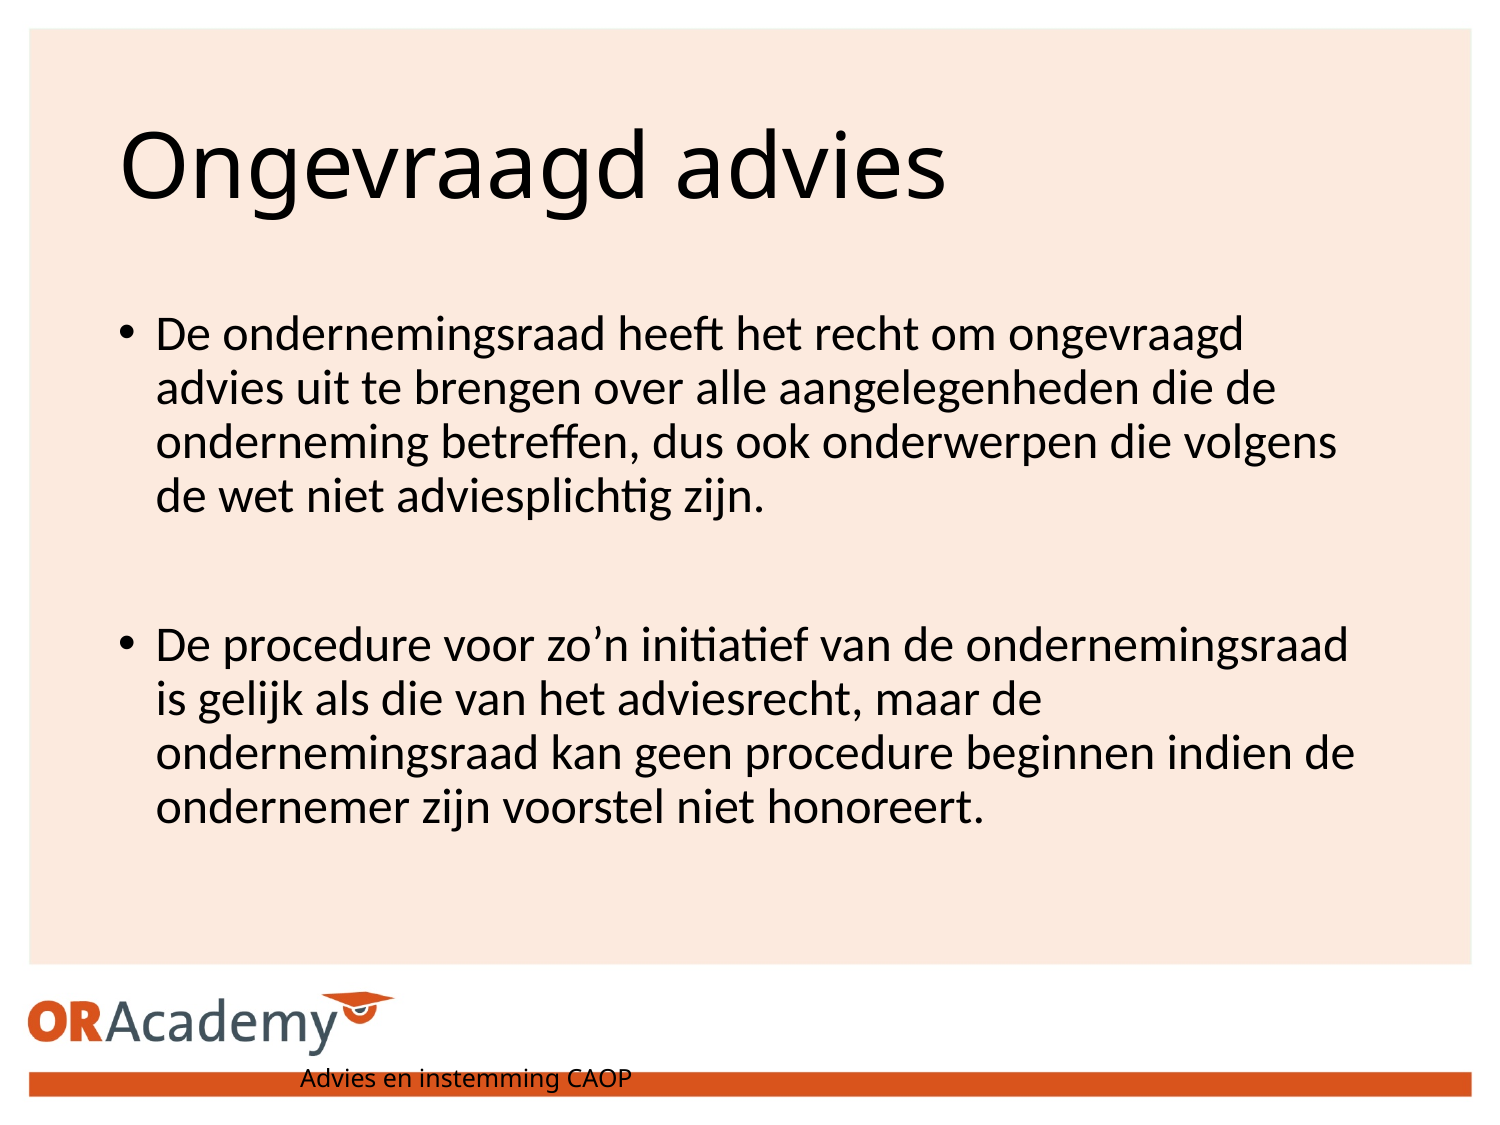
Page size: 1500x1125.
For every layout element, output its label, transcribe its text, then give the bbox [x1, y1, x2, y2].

footer Advies en instemming CAOP [300, 1062, 1325, 1100]
title Ongevraagd advies [103, 59, 1397, 278]
list De ondernemingsraad heeft het recht om ongevraagd advies uit te brengen over alle aangelegenheden die de onderneming betreffen, dus ook onderwerpen die volgens de wet niet adviesplichtig zijn. De procedure voor zo’n initiatief van de ondernemingsraad is gelijk als die van het adviesrecht, maar de ondernemingsraad kan geen procedure beginnen indien de ondernemer zijn voorstel niet honoreert. [103, 299, 1397, 1014]
picture [0, 0, 1500, 1125]
